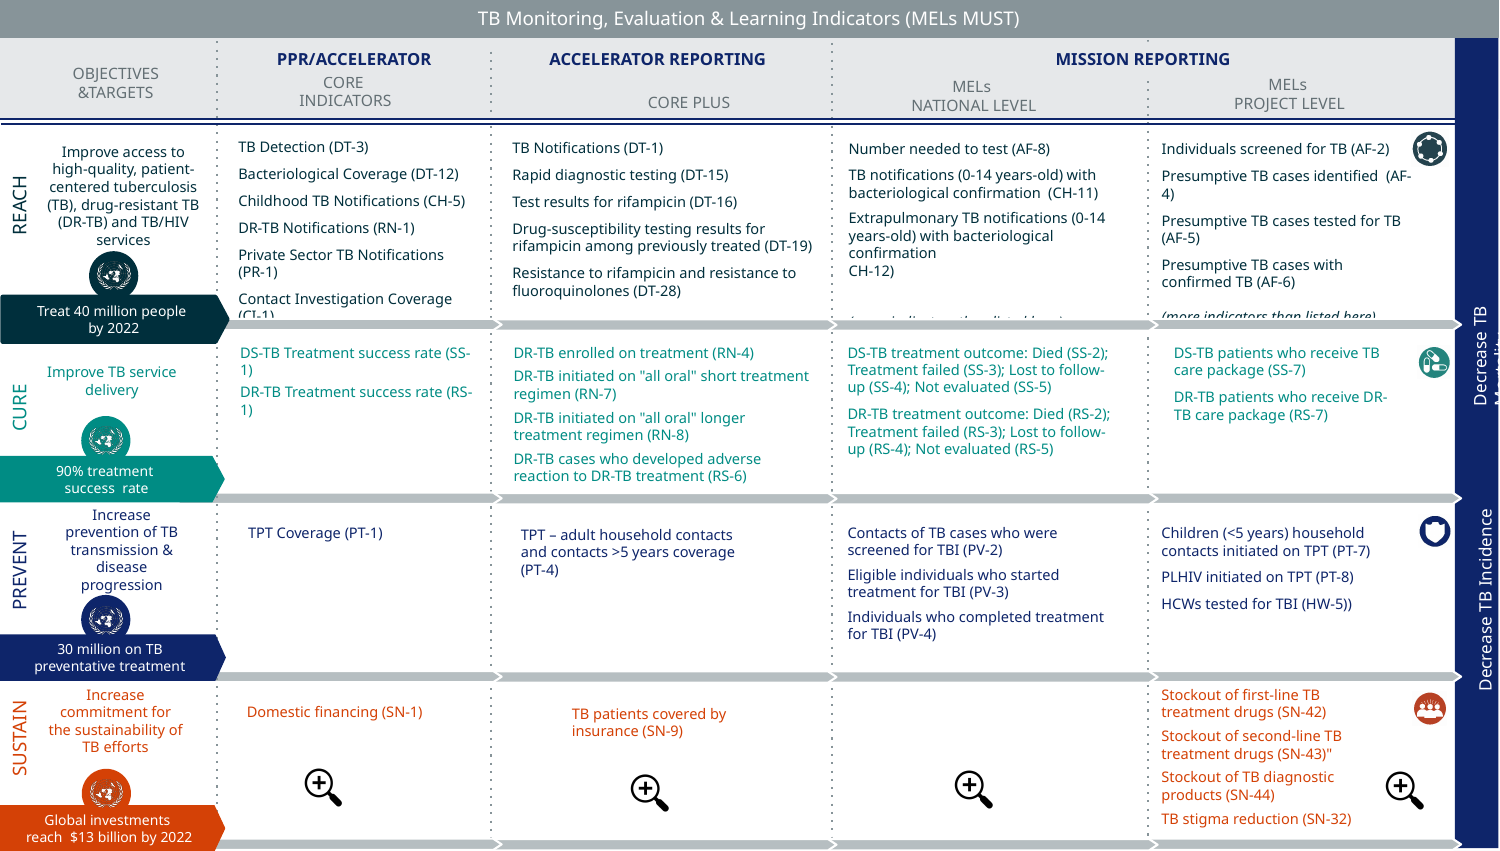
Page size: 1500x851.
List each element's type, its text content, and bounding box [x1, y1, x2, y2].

text_box Stockout of first-line TB treatment drugs (SN-42) Stockout of second-line TB treatment drugs (SN-43)" Stockout of TB diagnostic products (SN-44) TB stigma reduction (SN-32) [1152, 691, 1392, 837]
text_box Increase prevention of TB transmission & disease progression [39, 524, 205, 575]
text_box [1454, 507, 1466, 675]
text_box TPT – adult household contacts and contacts >5 years coverage (PT-4) [505, 518, 770, 580]
text_box Improve TB service delivery [27, 355, 197, 406]
text_box MISSION REPORTING [1152, 41, 1438, 77]
text_box TB patients covered by insurance (SN-9) [556, 697, 777, 755]
text_box Children (<5 years) household contacts initiated on TPT (PT-7) PLHIV initiated on TPT (PT-8) HCWs tested for TBI (HW-5)) [1152, 516, 1418, 621]
picture [300, 764, 347, 810]
text_box REACH [0, 135, 38, 276]
picture [1382, 767, 1428, 813]
text_box CURE [0, 359, 38, 416]
text_box TB Monitoring, Evaluation & Learning Indicators (MELs MUST) [0, 0, 1499, 37]
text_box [178, 318, 1462, 331]
picture [1417, 514, 1452, 549]
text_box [229, 492, 1462, 505]
text_box SUSTAIN [0, 689, 38, 769]
text_box [1454, 685, 1499, 849]
picture [1417, 345, 1452, 380]
text_box Treat 40 million people by 2022 [2, 296, 213, 342]
text_box PREVENT [0, 509, 38, 595]
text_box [0, 596, 226, 681]
text_box MISSION REPORTING [849, 41, 1143, 77]
text_box Contacts of TB cases who were screened for TBI (PV-2) Eligible individuals who started treatment for TBI (PV-3) Individuals who completed treatment for TBI (PV-4) [837, 516, 1136, 640]
text_box Decrease TB Mortality [1461, 213, 1500, 422]
text_box DS-TB Treatment success rate (SS-1) DR-TB Treatment success rate (RS-1) [225, 339, 486, 443]
text_box Number needed to test (AF-8) TB notifications (0-14 years-old) with bacteriological confirmation (CH-11) Extrapulmonary TB notifications (0-14 years-old) with bacteriological confirmation CH-12) (more indicators than listed here) [837, 132, 1141, 317]
text_box ACCELERATOR REPORTING [505, 41, 810, 77]
text_box [1454, 338, 1499, 497]
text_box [90, 253, 137, 299]
text_box Improve access to high-quality, patient-centered tuberculosis (TB), drug-resistant TB (DR-TB) and TB/HIV services [29, 135, 213, 242]
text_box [229, 838, 1462, 851]
picture [1411, 129, 1449, 167]
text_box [0, 770, 225, 851]
text_box Decrease TB Incidence [1466, 493, 1500, 707]
text_box PPR/ACCELERATOR [242, 41, 467, 77]
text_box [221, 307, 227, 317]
text_box MELs NATIONAL LEVEL [855, 77, 1092, 118]
picture [627, 769, 673, 816]
text_box [0, 37, 828, 118]
text_box Domestic financing (SN-1) [231, 697, 486, 732]
text_box DS-TB patients who receive TB care package (SS-7) DR-TB patients who receive DR-TB care package (RS-7) [1158, 339, 1405, 460]
text_box OBJECTIVES &TARGETS [26, 56, 205, 110]
text_box Increase commitment for the sustainability of TB efforts [39, 694, 192, 747]
text_box TB Detection (DT-3) Bacteriological Coverage (DT-12) Childhood TB Notifications (CH-5) DR-TB Notifications (RN-1) Private Sector TB Notifications (PR-1) Contact Investigation Coverage (CI-1) [229, 133, 485, 313]
text_box DR-TB enrolled on treatment (RN-4) DR-TB initiated on "all oral" short treatment regimen (RN-7) DR-TB initiated on "all oral" longer treatment regimen (RN-8) DR-TB cases who developed adverse reaction to DR-TB treatment (RS-6) [498, 339, 828, 488]
picture [951, 766, 997, 812]
text_box Individuals screened for TB (AF-2) Presumptive TB cases identified (AF-4) Presumptive TB cases tested for TB (AF-5) Presumptive TB cases with confirmed TB (AF-6) (more indicators than listed here) [1152, 132, 1428, 317]
text_box CORE INDICATORS [230, 65, 461, 118]
text_box TPT Coverage (PT-1) [233, 516, 486, 547]
text_box [1454, 37, 1499, 127]
text_box CORE PLUS [610, 85, 768, 118]
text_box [0, 417, 225, 502]
text_box TB Notifications (DT-1) Rapid diagnostic testing (DT-15) Test results for rifampicin (DT-16) Drug-susceptibility testing results for rifampicin among previously treated (DT-19) Resistance to rifampicin and resistance to fluoroquinolones (DT-28) [504, 135, 828, 317]
text_box DS-TB treatment outcome: Died (SS-2); Treatment failed (SS-3); Lost to follow-up (SS-4); Not evaluated (SS-5) DR-TB treatment outcome: Died (RS-2); Treatment failed (RS-3); Lost to follow-up (RS-4); Not evaluated (RS-5) [837, 339, 1131, 461]
text_box MELs PROJECT LEVEL [1179, 77, 1400, 118]
text_box [1454, 128, 1499, 318]
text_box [229, 670, 1462, 683]
text_box [837, 37, 1143, 118]
picture [1412, 691, 1447, 726]
text_box [1152, 37, 1454, 118]
